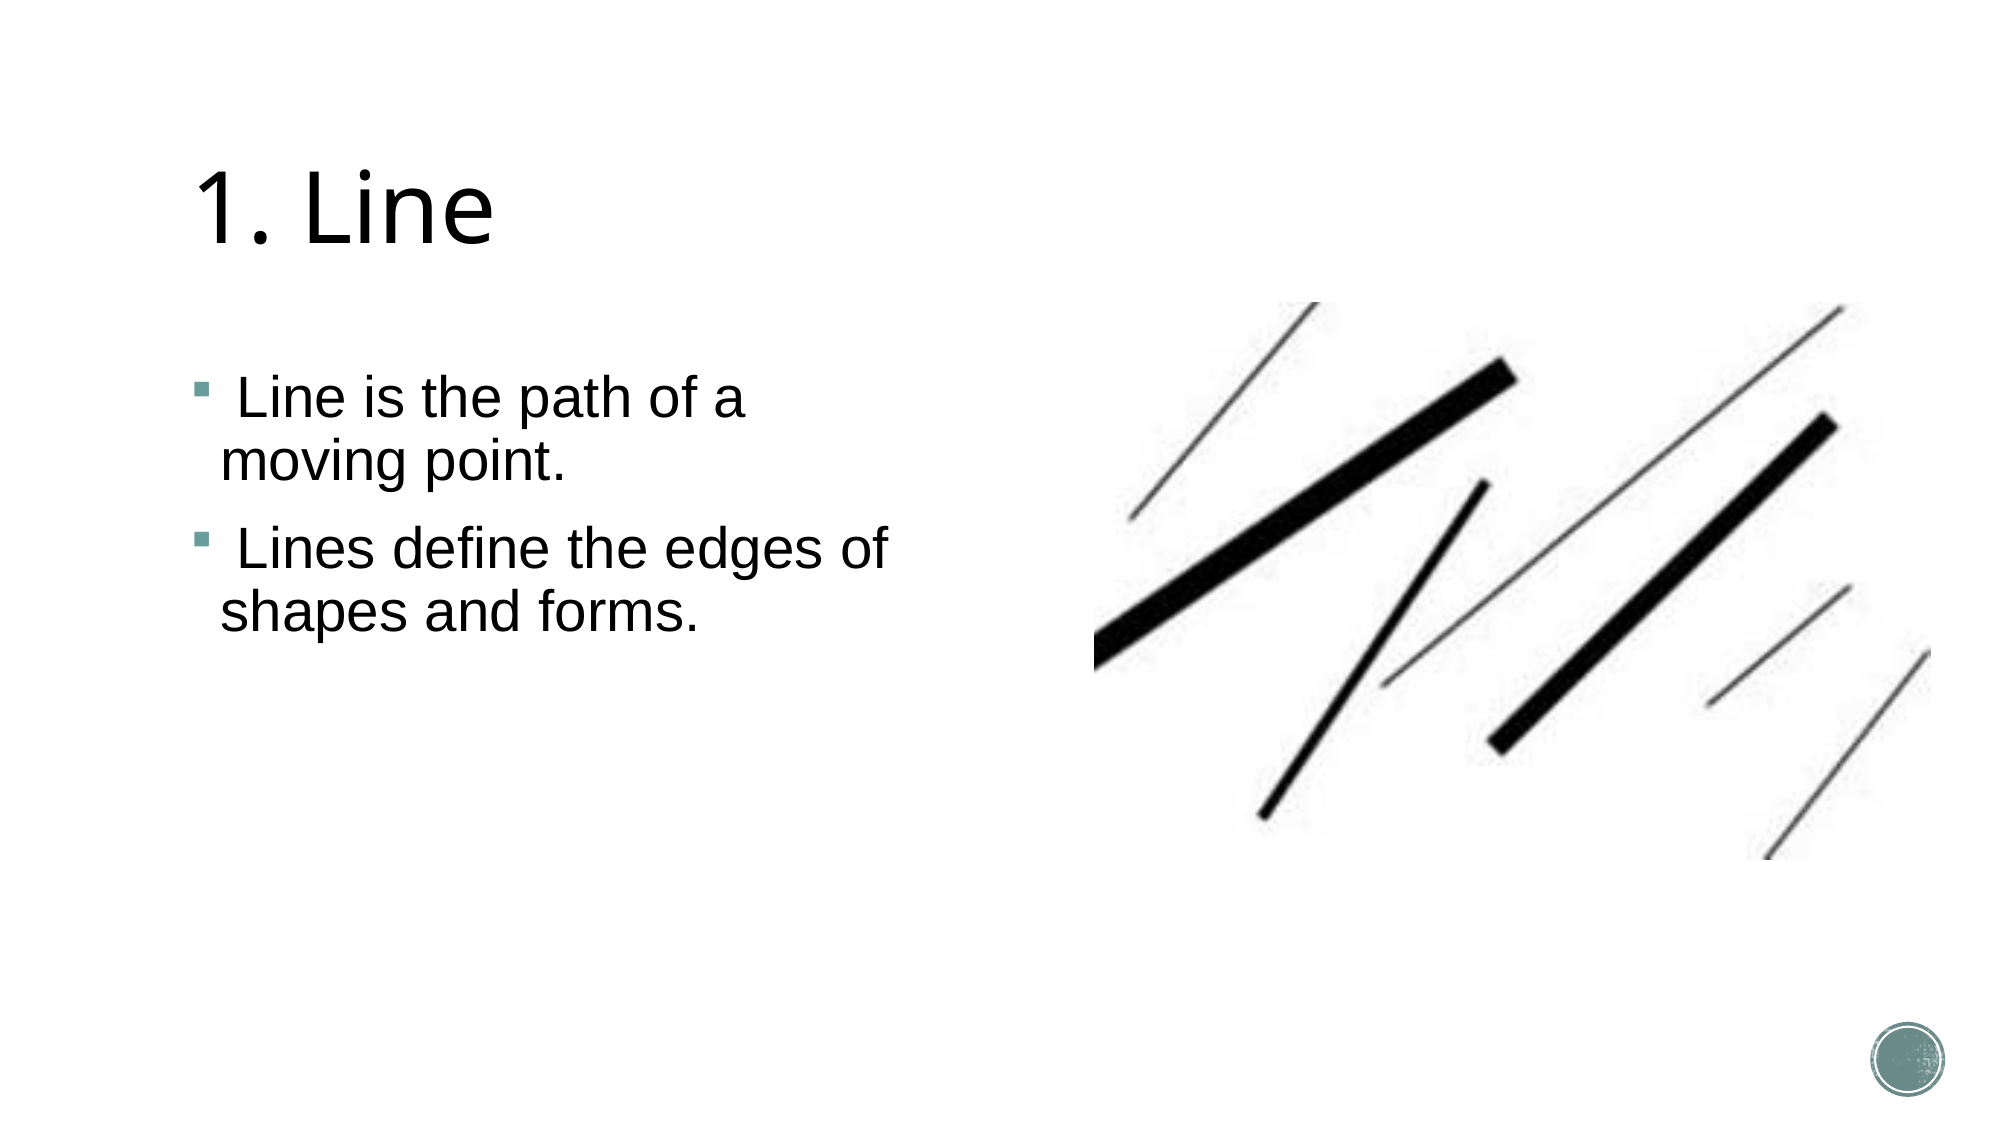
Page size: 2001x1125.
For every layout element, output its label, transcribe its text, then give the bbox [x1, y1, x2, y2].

title 1. Line [175, 79, 1826, 344]
list Line is the path of a moving point. Lines define the edges of shapes and forms. [175, 360, 956, 1013]
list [1098, 305, 1930, 857]
